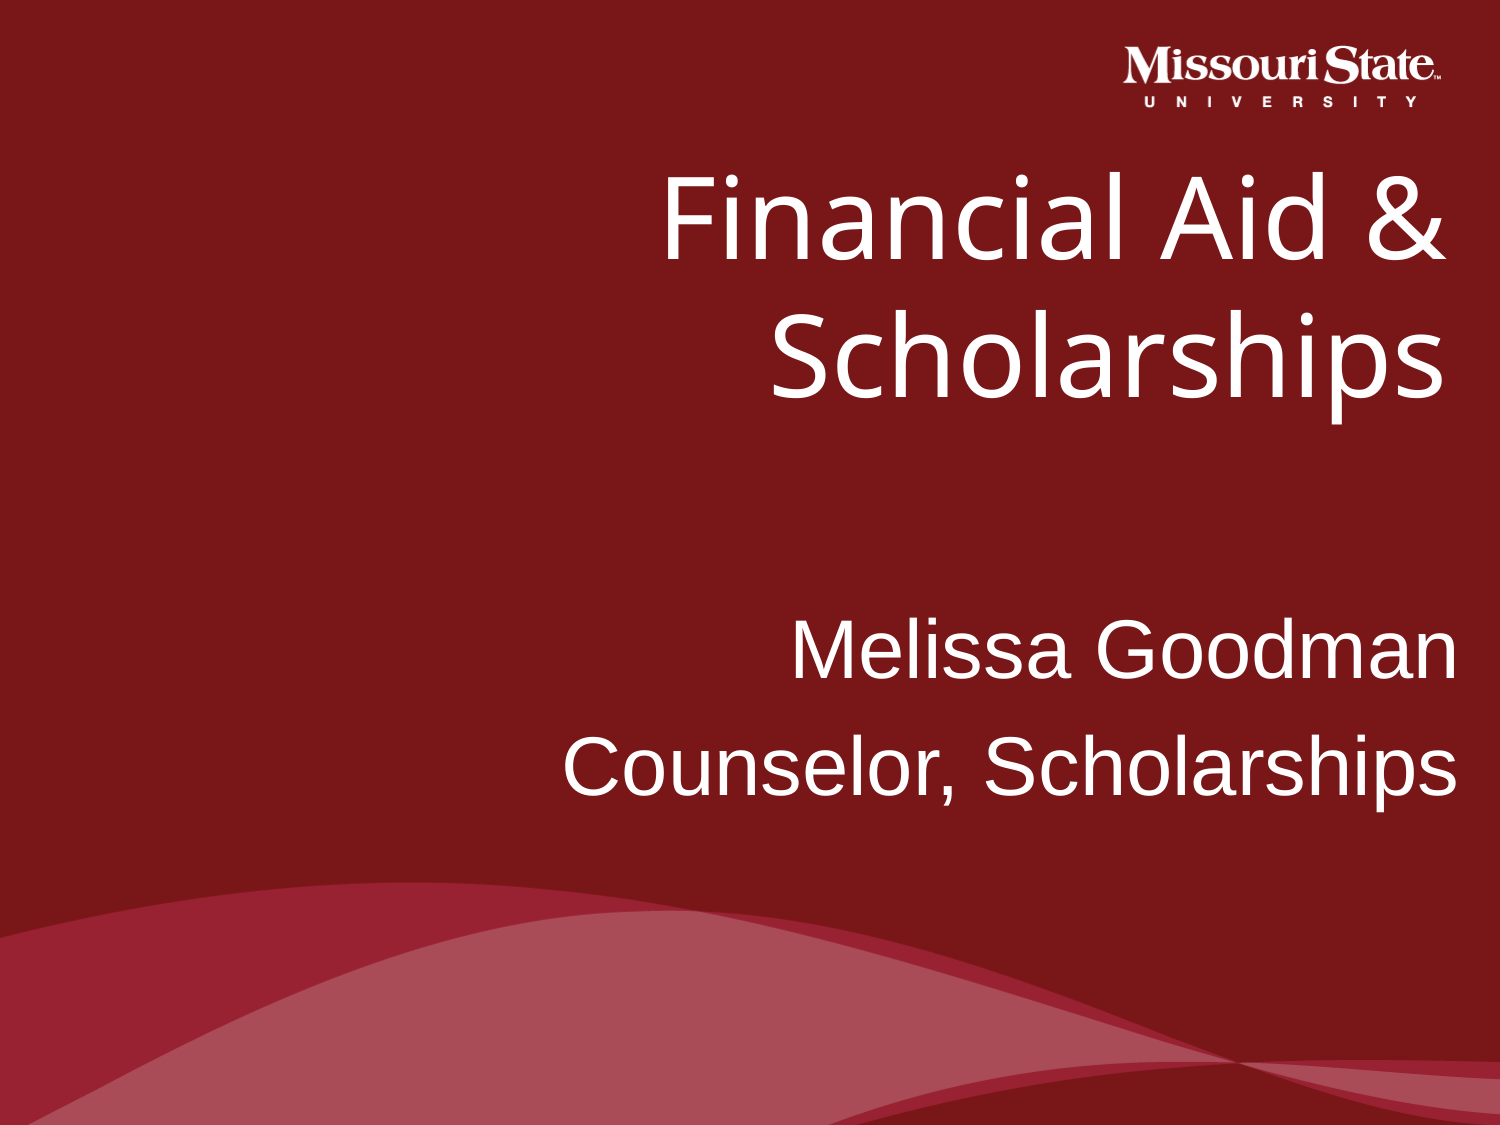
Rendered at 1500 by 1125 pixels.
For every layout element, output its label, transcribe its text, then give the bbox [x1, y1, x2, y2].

picture [0, 0, 1500, 1125]
subtitle Melissa Goodman Counselor, Scholarships [437, 587, 1475, 1100]
title Financial Aid & Scholarships [37, 137, 1463, 463]
